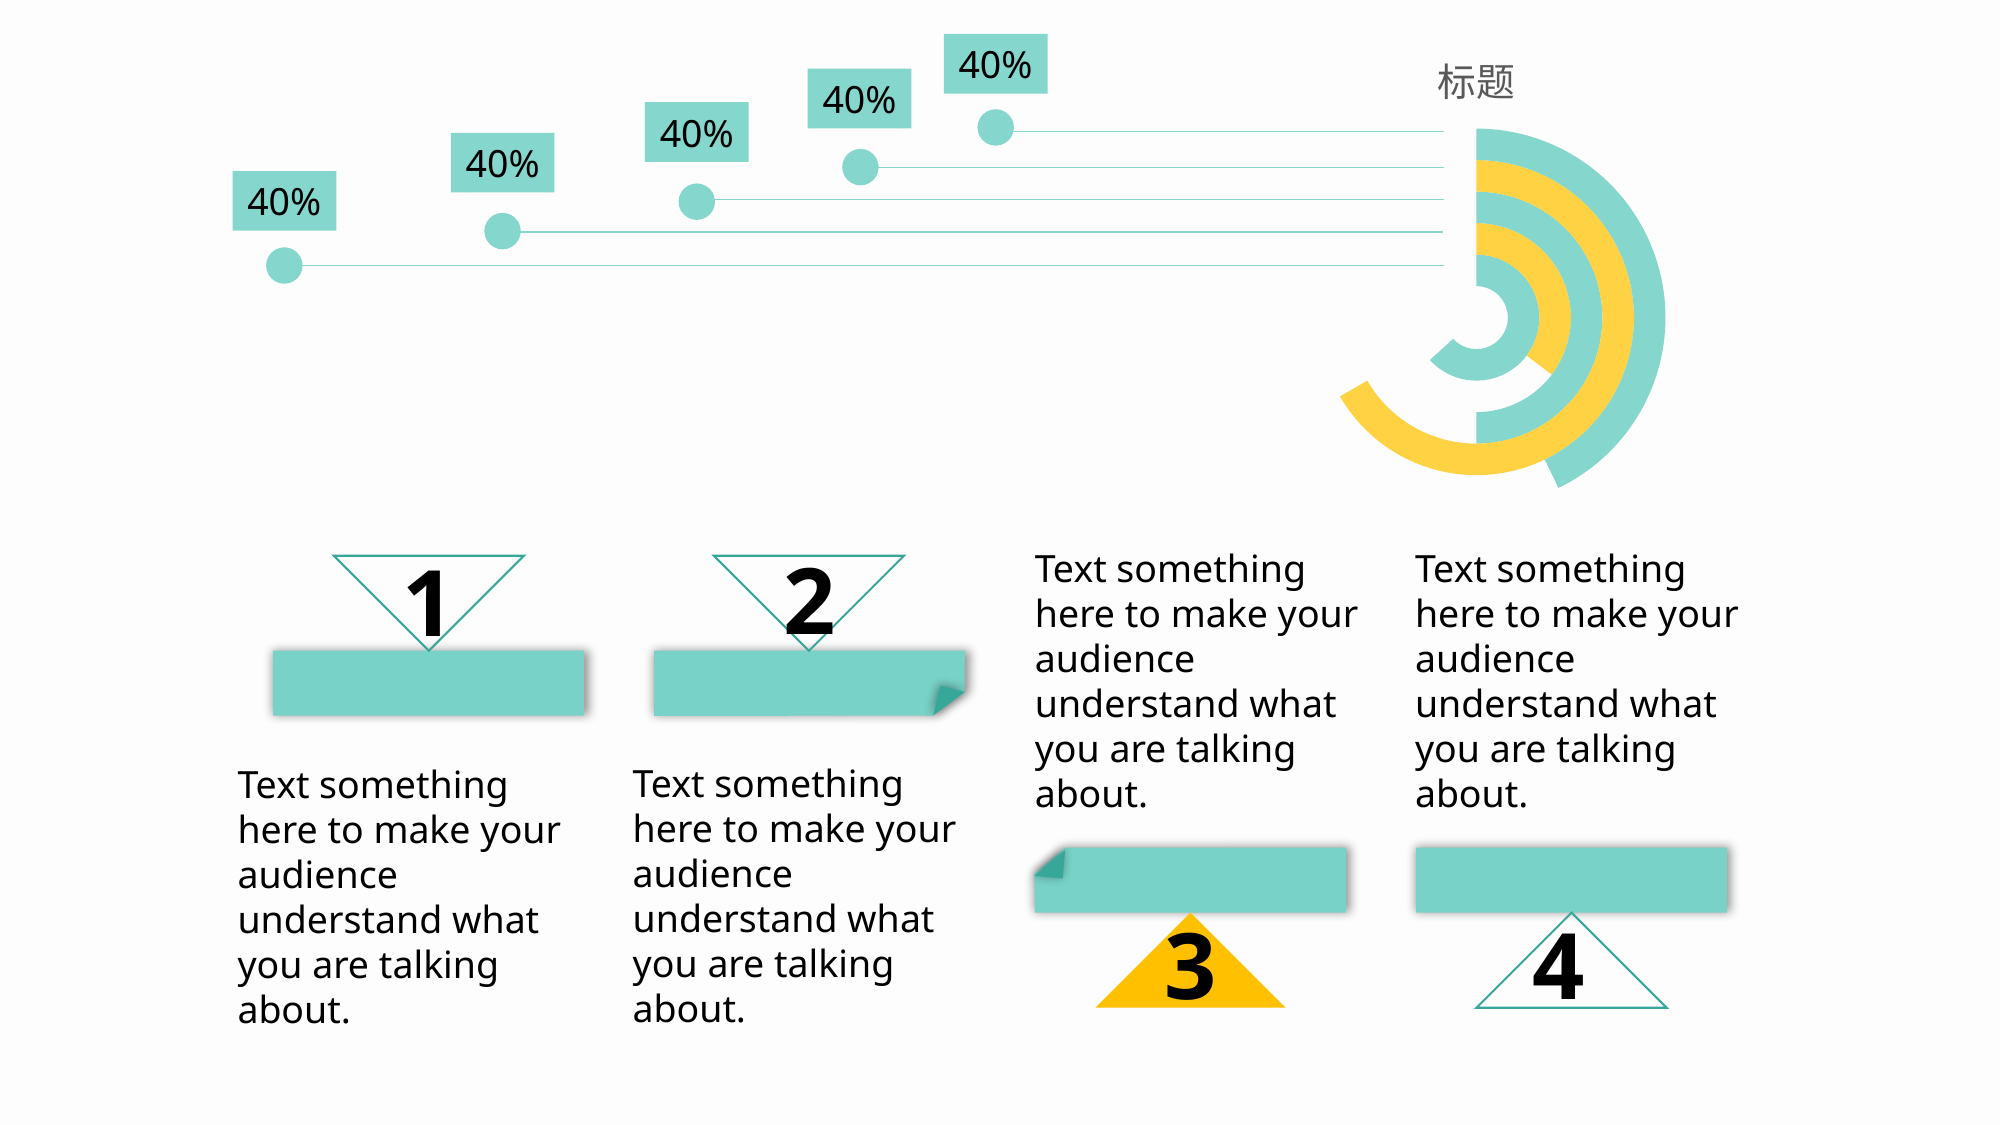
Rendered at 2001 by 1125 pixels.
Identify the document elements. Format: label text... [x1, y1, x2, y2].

text_box 40% [807, 68, 912, 129]
text_box Text something here to make your audience understand what you are talking about. [1400, 537, 1782, 823]
text_box [977, 109, 1014, 146]
text_box [484, 212, 521, 250]
text_box [1474, 964, 1518, 1009]
text_box [1415, 847, 1728, 914]
text_box [851, 554, 907, 611]
text_box Text something here to make your audience understand what you are talking about. [618, 752, 1000, 1038]
text_box [1031, 847, 1067, 880]
text_box [711, 554, 768, 612]
text_box [331, 554, 387, 611]
text_box 40% [232, 171, 337, 231]
text_box [931, 684, 968, 718]
text_box [653, 649, 966, 717]
text_box 40% [943, 33, 1048, 94]
text_box [678, 183, 716, 220]
chart [1104, 21, 1848, 517]
text_box Text something here to make your audience understand what you are talking about. [222, 753, 605, 1039]
text_box [266, 247, 303, 284]
text_box [470, 554, 527, 612]
text_box [272, 650, 585, 717]
text_box 1 [387, 537, 470, 663]
text_box 40% [644, 102, 749, 162]
text_box [1033, 846, 1347, 914]
text_box [1093, 952, 1149, 1009]
text_box [1232, 952, 1289, 1009]
text_box Text something here to make your audience understand what you are talking about. [1020, 537, 1400, 823]
text_box 2 [768, 535, 851, 661]
text_box 4 [1518, 900, 1600, 1026]
text_box [842, 148, 879, 186]
text_box 40% [450, 132, 555, 193]
text_box [1600, 939, 1670, 1009]
text_box 3 [1149, 900, 1232, 1026]
